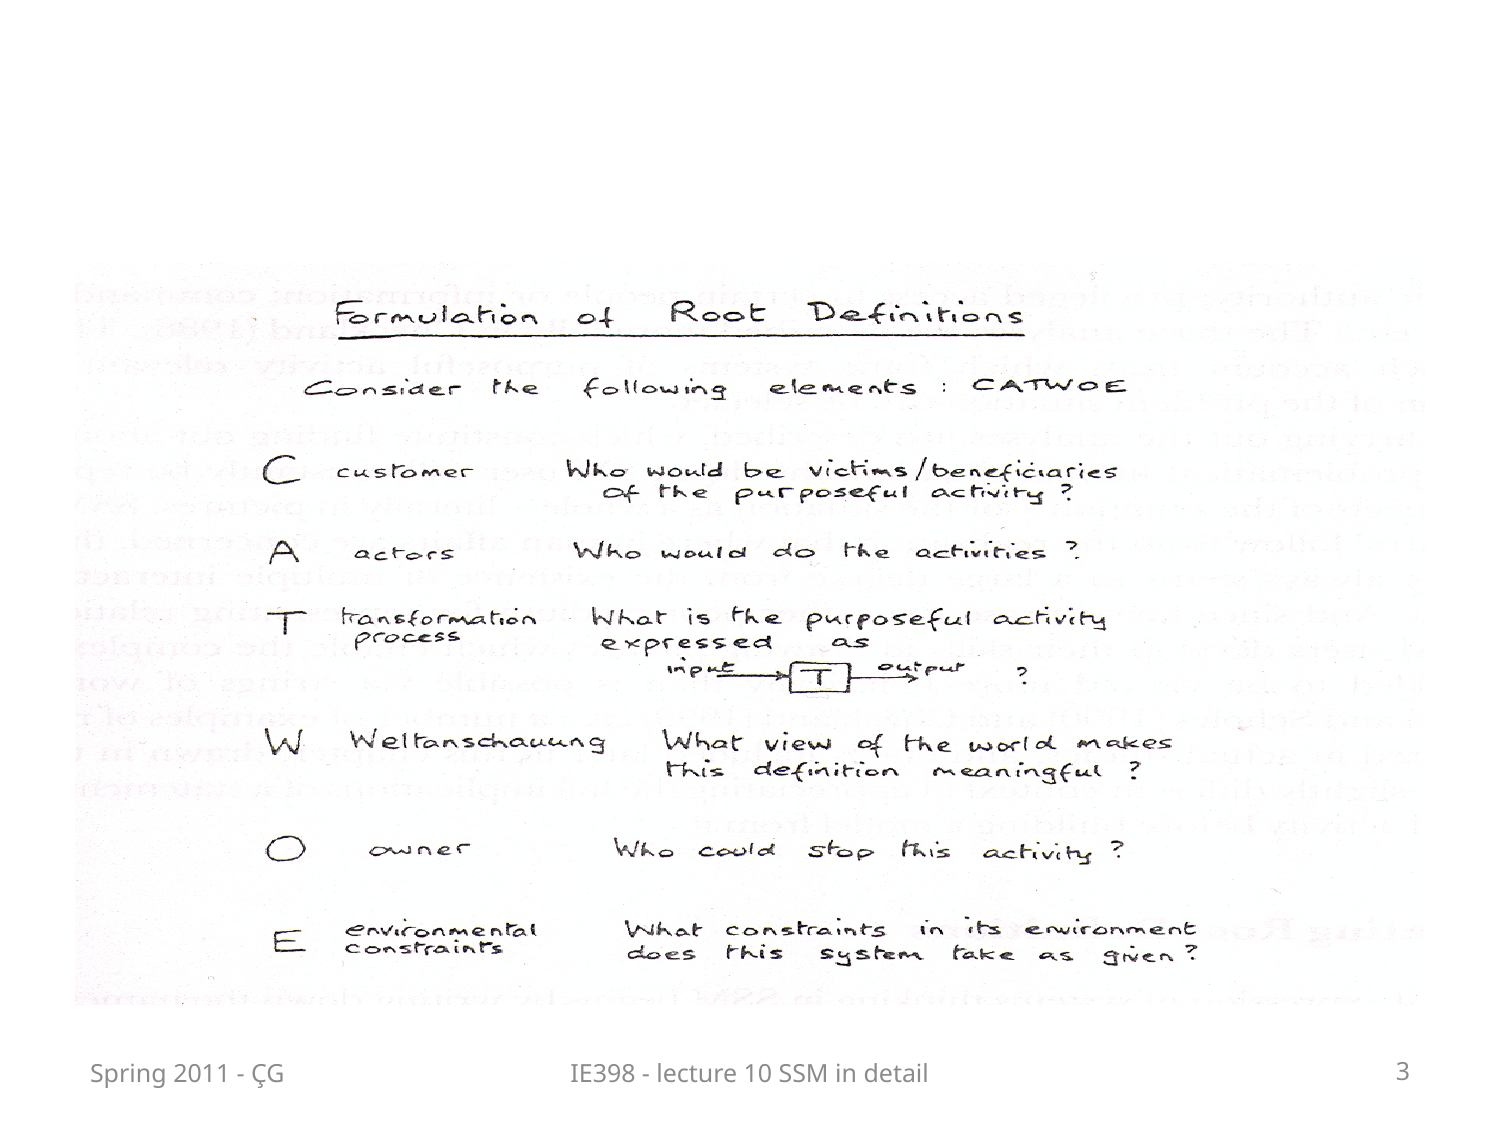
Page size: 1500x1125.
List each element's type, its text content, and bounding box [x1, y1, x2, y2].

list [74, 44, 1426, 1006]
slide_number 3 [1074, 1042, 1425, 1103]
footer IE398 - lecture 10 SSM in detail [512, 1042, 988, 1103]
slide_number Spring 2011 - ÇG [75, 1042, 425, 1103]
